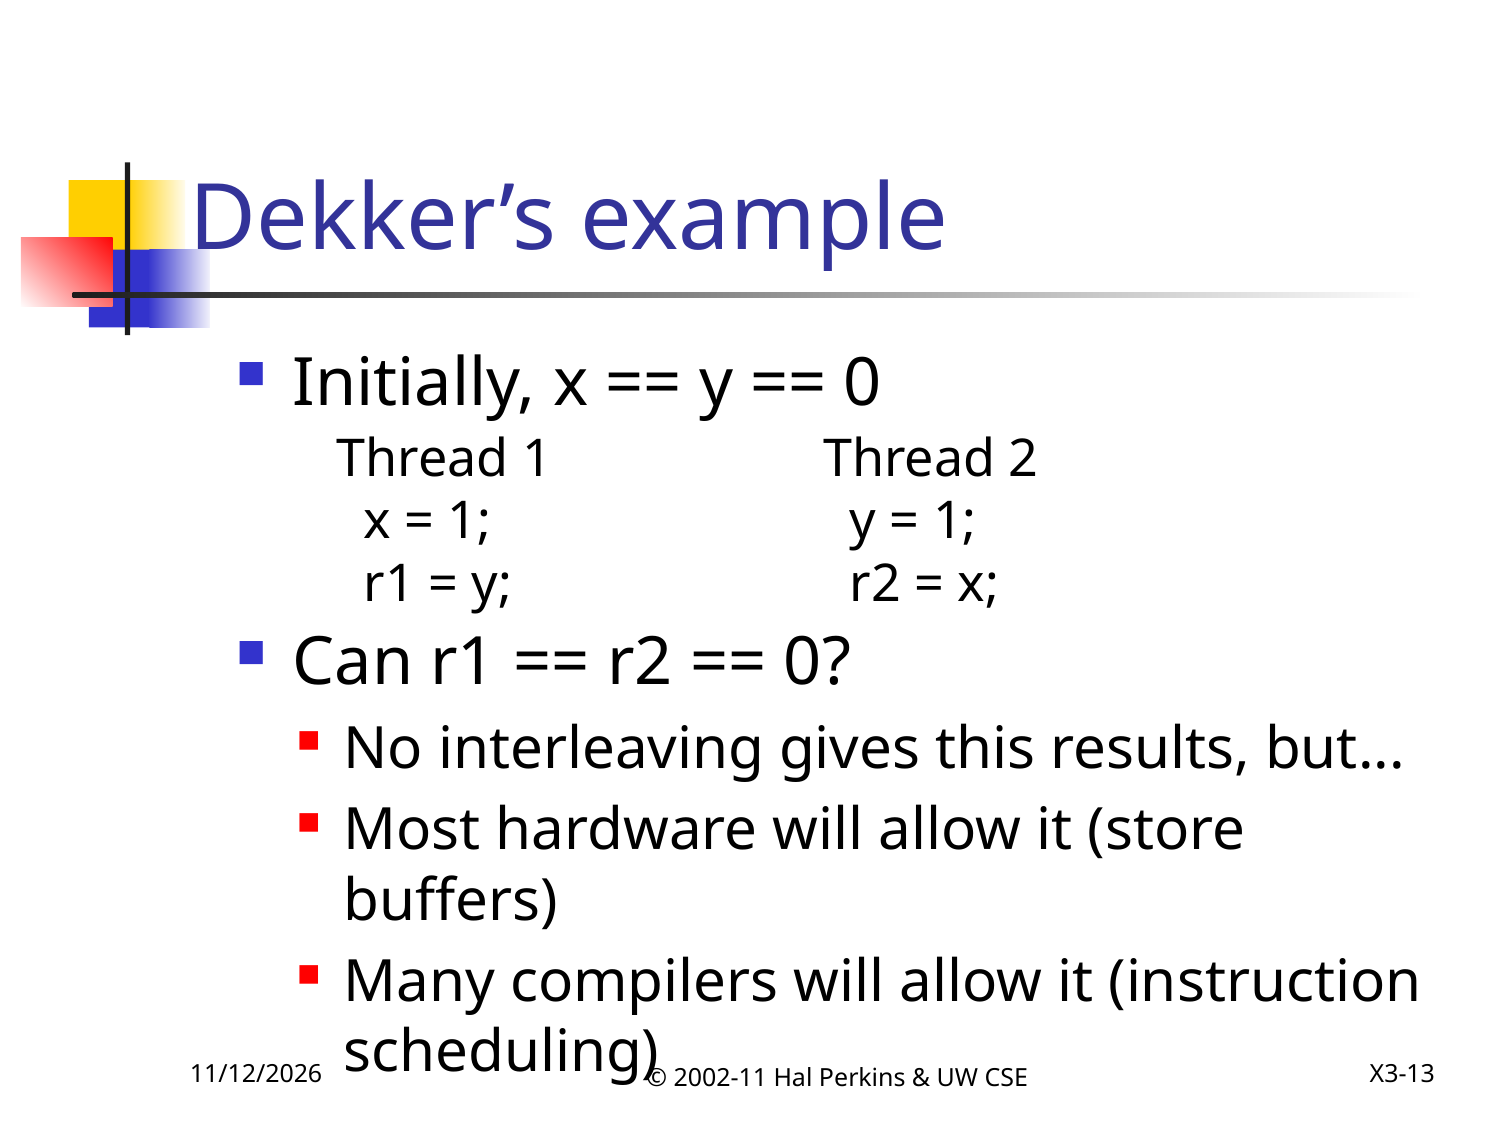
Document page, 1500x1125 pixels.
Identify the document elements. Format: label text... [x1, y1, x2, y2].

text_box Thread 2 y = 1; r2 = x; [823, 424, 1039, 612]
slide_number X3-13 [1137, 1023, 1451, 1100]
title Dekker’s example [174, 34, 1454, 276]
footer © 2002-11 Hal Perkins & UW CSE [599, 1023, 1076, 1100]
list Initially, x == y == 0 Can r1 == r2 == 0? No interleaving gives this results, but... Most hardware will allow it (store buffers) Many compilers will allow it (instruction scheduling) [174, 330, 1451, 1007]
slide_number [174, 1023, 488, 1100]
text_box Thread 1 x = 1; r1 = y; [336, 424, 553, 612]
